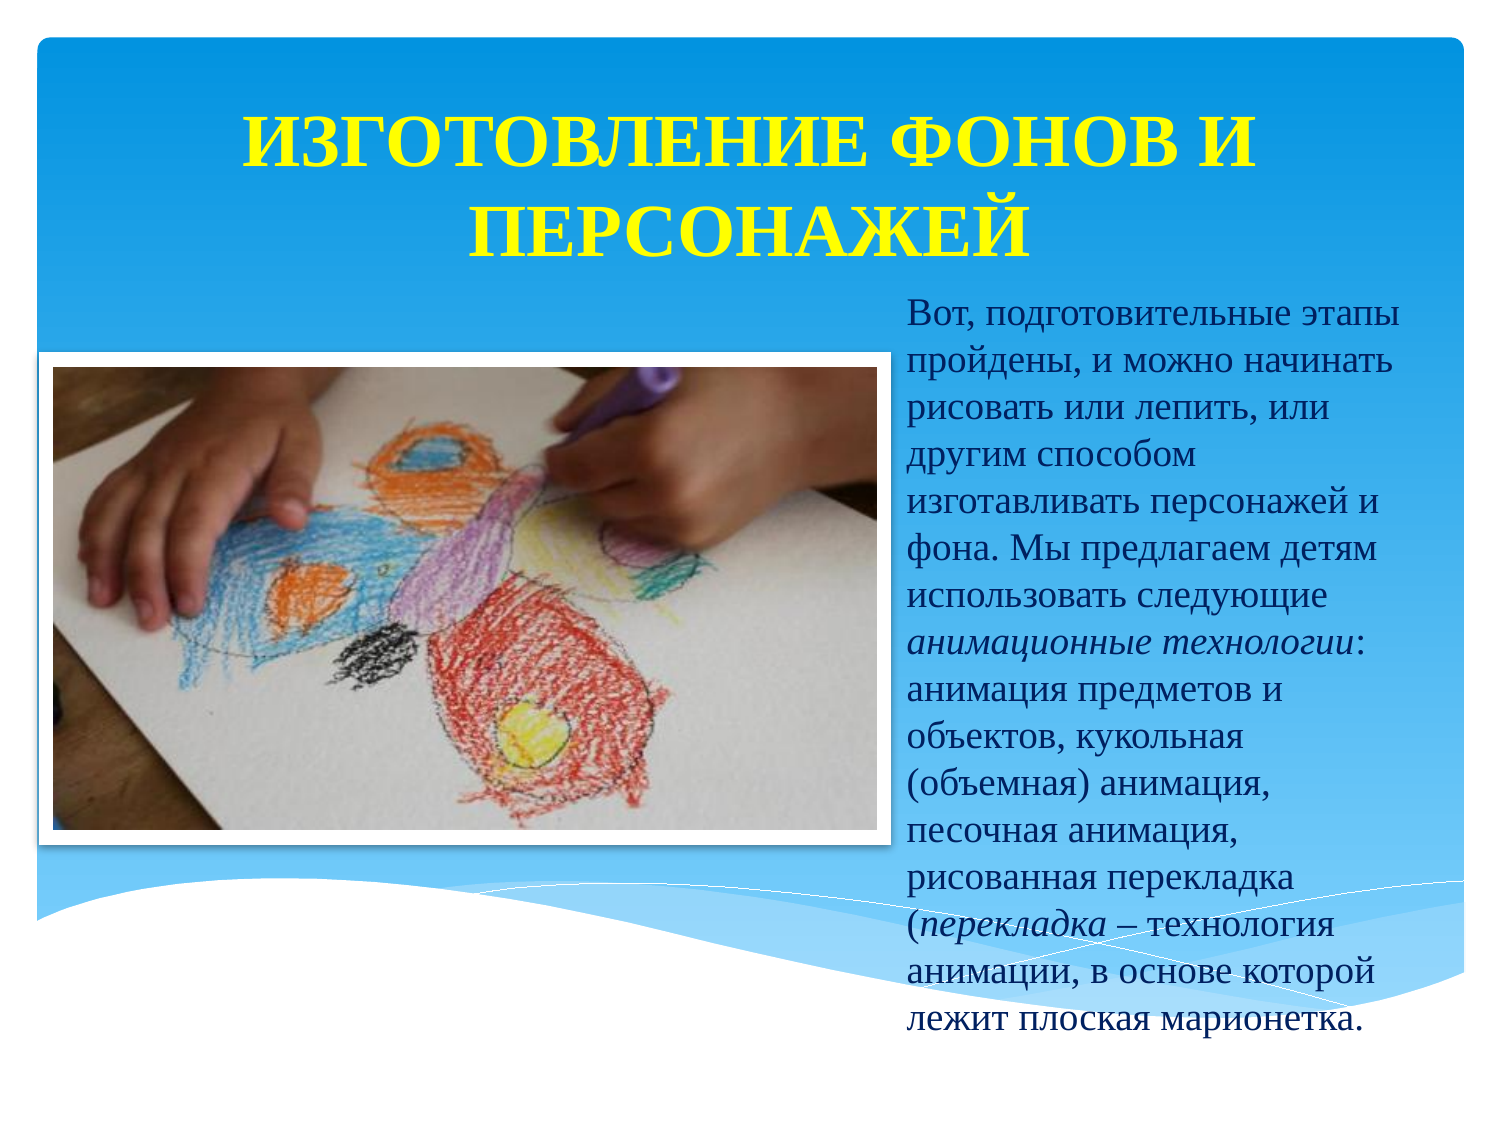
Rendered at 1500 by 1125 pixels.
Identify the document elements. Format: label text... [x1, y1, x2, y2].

picture [52, 366, 877, 831]
subtitle Вот, подготовительные этапы пройдены, и можно начинать рисовать или лепить, или другим способом изготавливать персонажей и фона. Мы предлагаем детям использовать следующие анимационные технологии: анимация предметов и объектов, кукольная (объемная) анимация, песочная анимация, рисованная перекладка (перекладка – технология анимации, в основе которой лежит плоская марионетка. [891, 278, 1424, 1083]
title ИЗГОТОВЛЕНИЕ ФОНОВ И ПЕРСОНАЖЕЙ [111, 77, 1388, 280]
